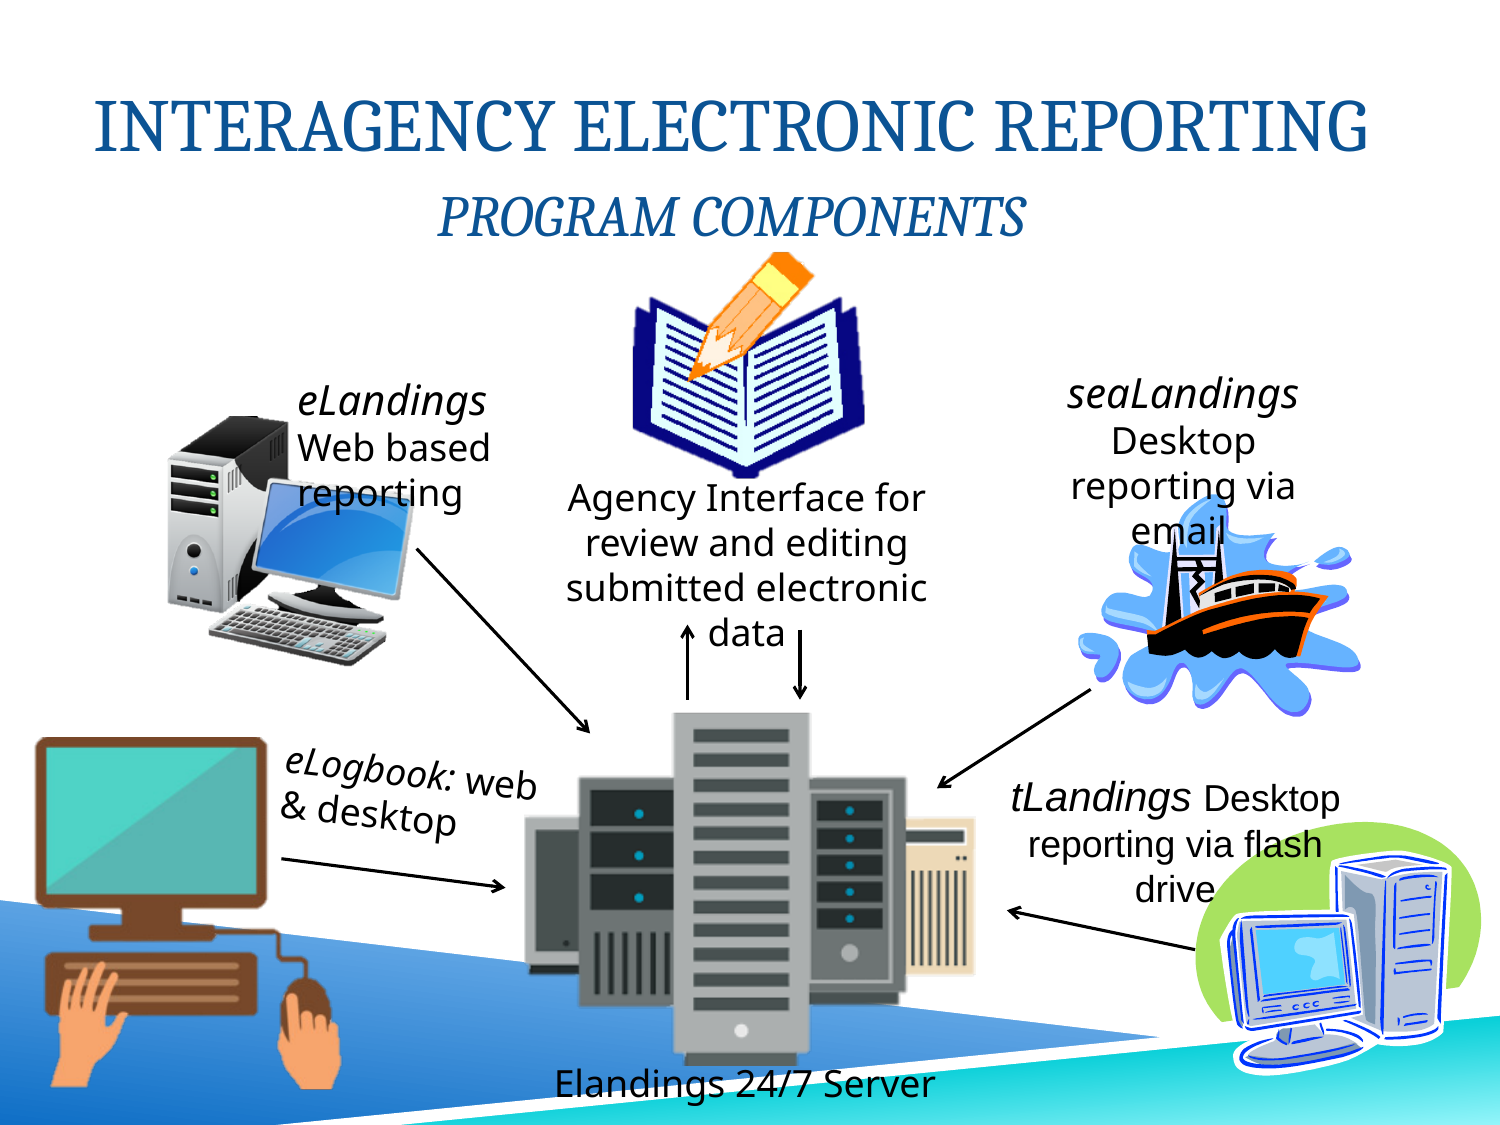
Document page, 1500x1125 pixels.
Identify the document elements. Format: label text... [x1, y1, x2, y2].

picture [11, 737, 367, 1094]
picture [161, 401, 444, 683]
text_box tLandings Desktop reporting via flash drive [994, 762, 1357, 918]
text_box Elandings 24/7 Server [456, 1052, 1044, 1113]
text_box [416, 548, 591, 734]
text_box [281, 858, 506, 888]
picture [524, 710, 976, 1066]
text_box INTERAGENCY ELECTRONIC REPORTING PROGRAM COMPONENTS [24, 62, 1438, 263]
picture [1195, 821, 1482, 1078]
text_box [936, 689, 1091, 789]
text_box eLandings Web based reporting [282, 366, 585, 522]
picture [1078, 493, 1363, 719]
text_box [1006, 910, 1196, 950]
text_box seaLandings Desktop reporting via email [1014, 359, 1353, 560]
text_box Agency Interface for review and editing submitted electronic data [540, 466, 954, 662]
text_box eLogbook: web & desktop [273, 726, 524, 861]
picture [627, 245, 867, 481]
